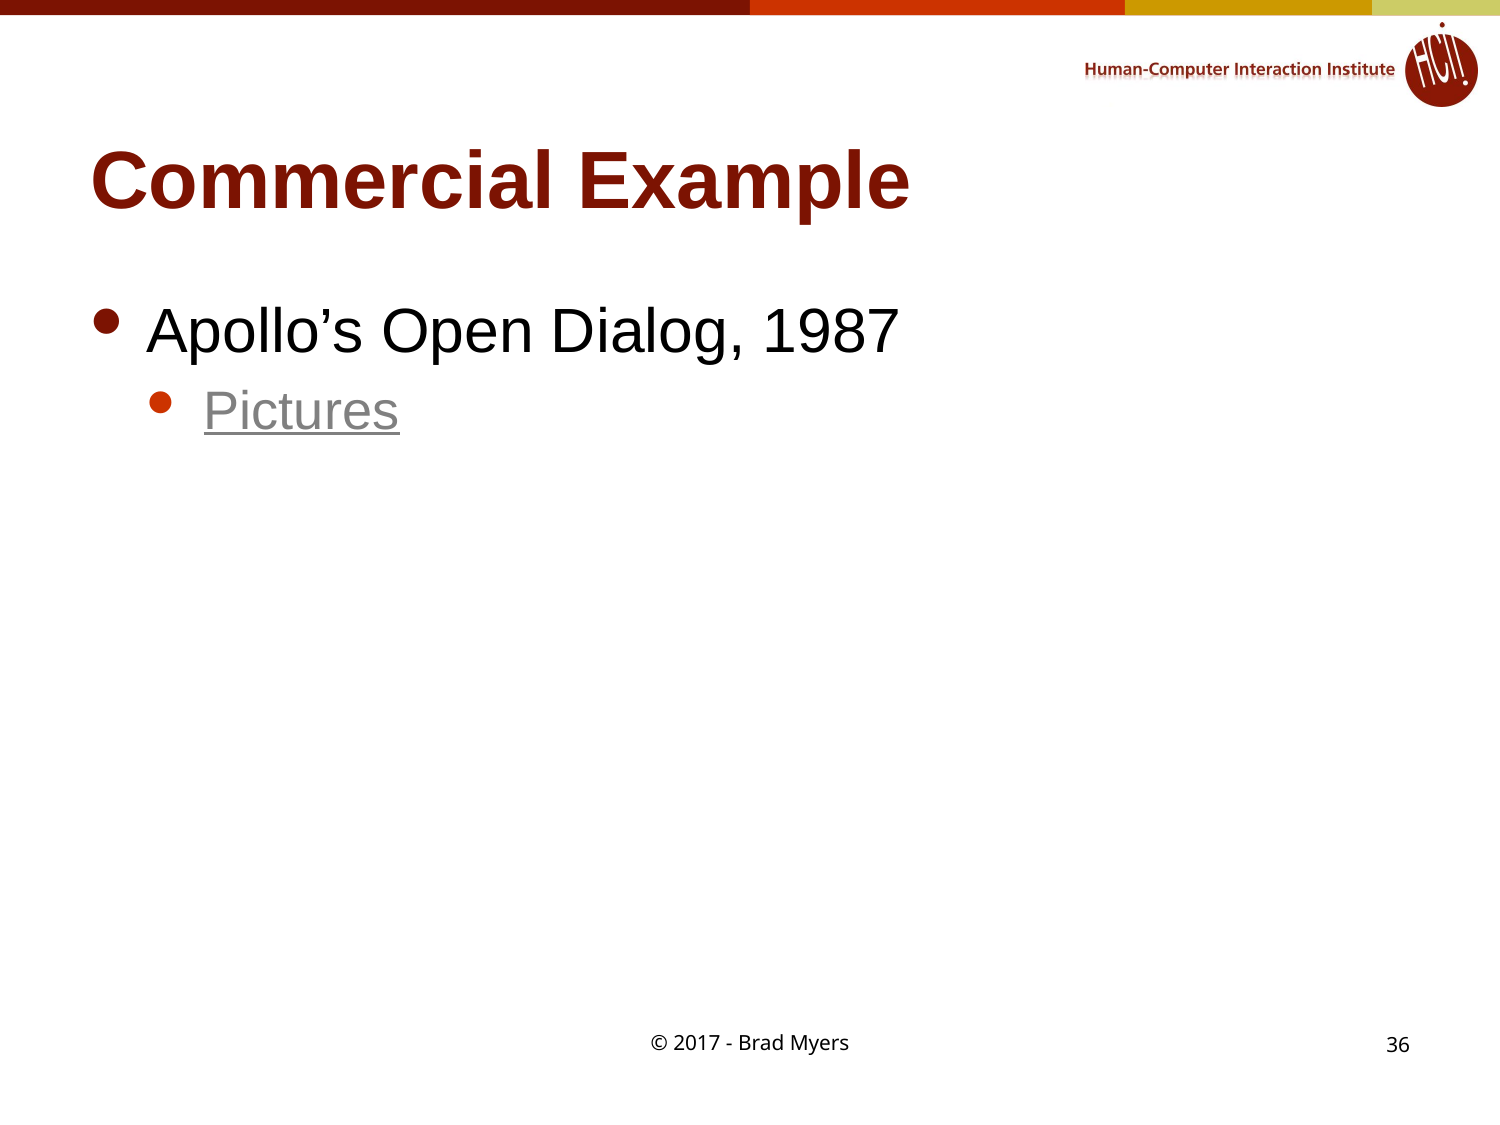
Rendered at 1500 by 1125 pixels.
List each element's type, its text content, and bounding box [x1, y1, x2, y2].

slide_number 36 [1074, 1024, 1426, 1101]
picture [1313, 22, 1478, 107]
list Apollo’s Open Dialog, 1987 Pictures [74, 281, 1426, 1006]
title Commercial Example [74, 19, 1313, 233]
footer © 2017 - Brad Myers [512, 1024, 988, 1101]
